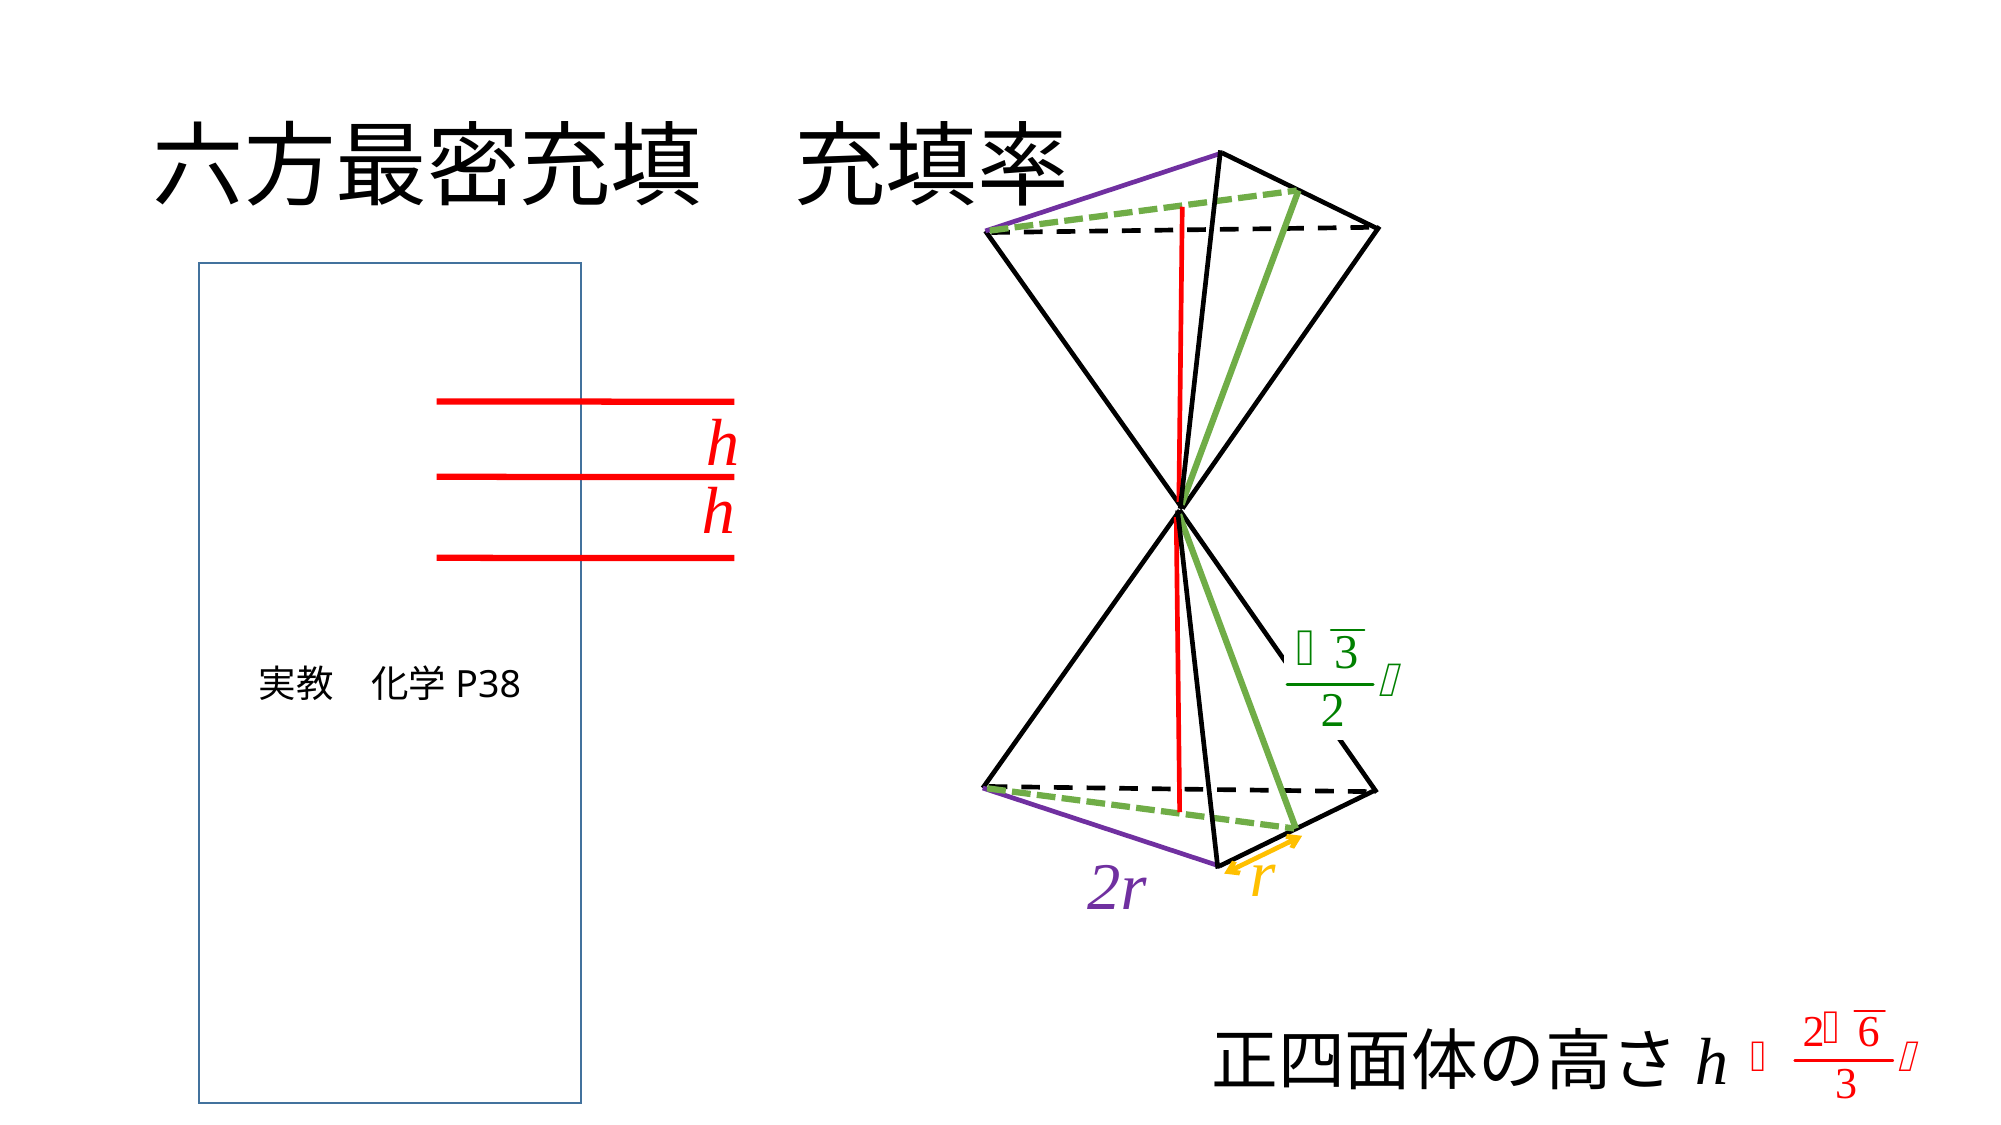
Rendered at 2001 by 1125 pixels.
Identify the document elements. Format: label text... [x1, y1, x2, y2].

text_box 2r [1072, 869, 1162, 931]
text_box 正四面体の高さh [1196, 1010, 1743, 1106]
text_box r [1234, 874, 1291, 917]
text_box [1224, 835, 1303, 874]
text_box 実教 化学P38 [198, 278, 582, 1104]
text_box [985, 150, 1380, 509]
text_box h [674, 391, 772, 487]
text_box h [670, 459, 767, 554]
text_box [982, 510, 1377, 869]
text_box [1746, 1007, 1921, 1112]
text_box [1283, 625, 1404, 741]
title 六方最密充填 充填率 [137, 59, 1863, 278]
